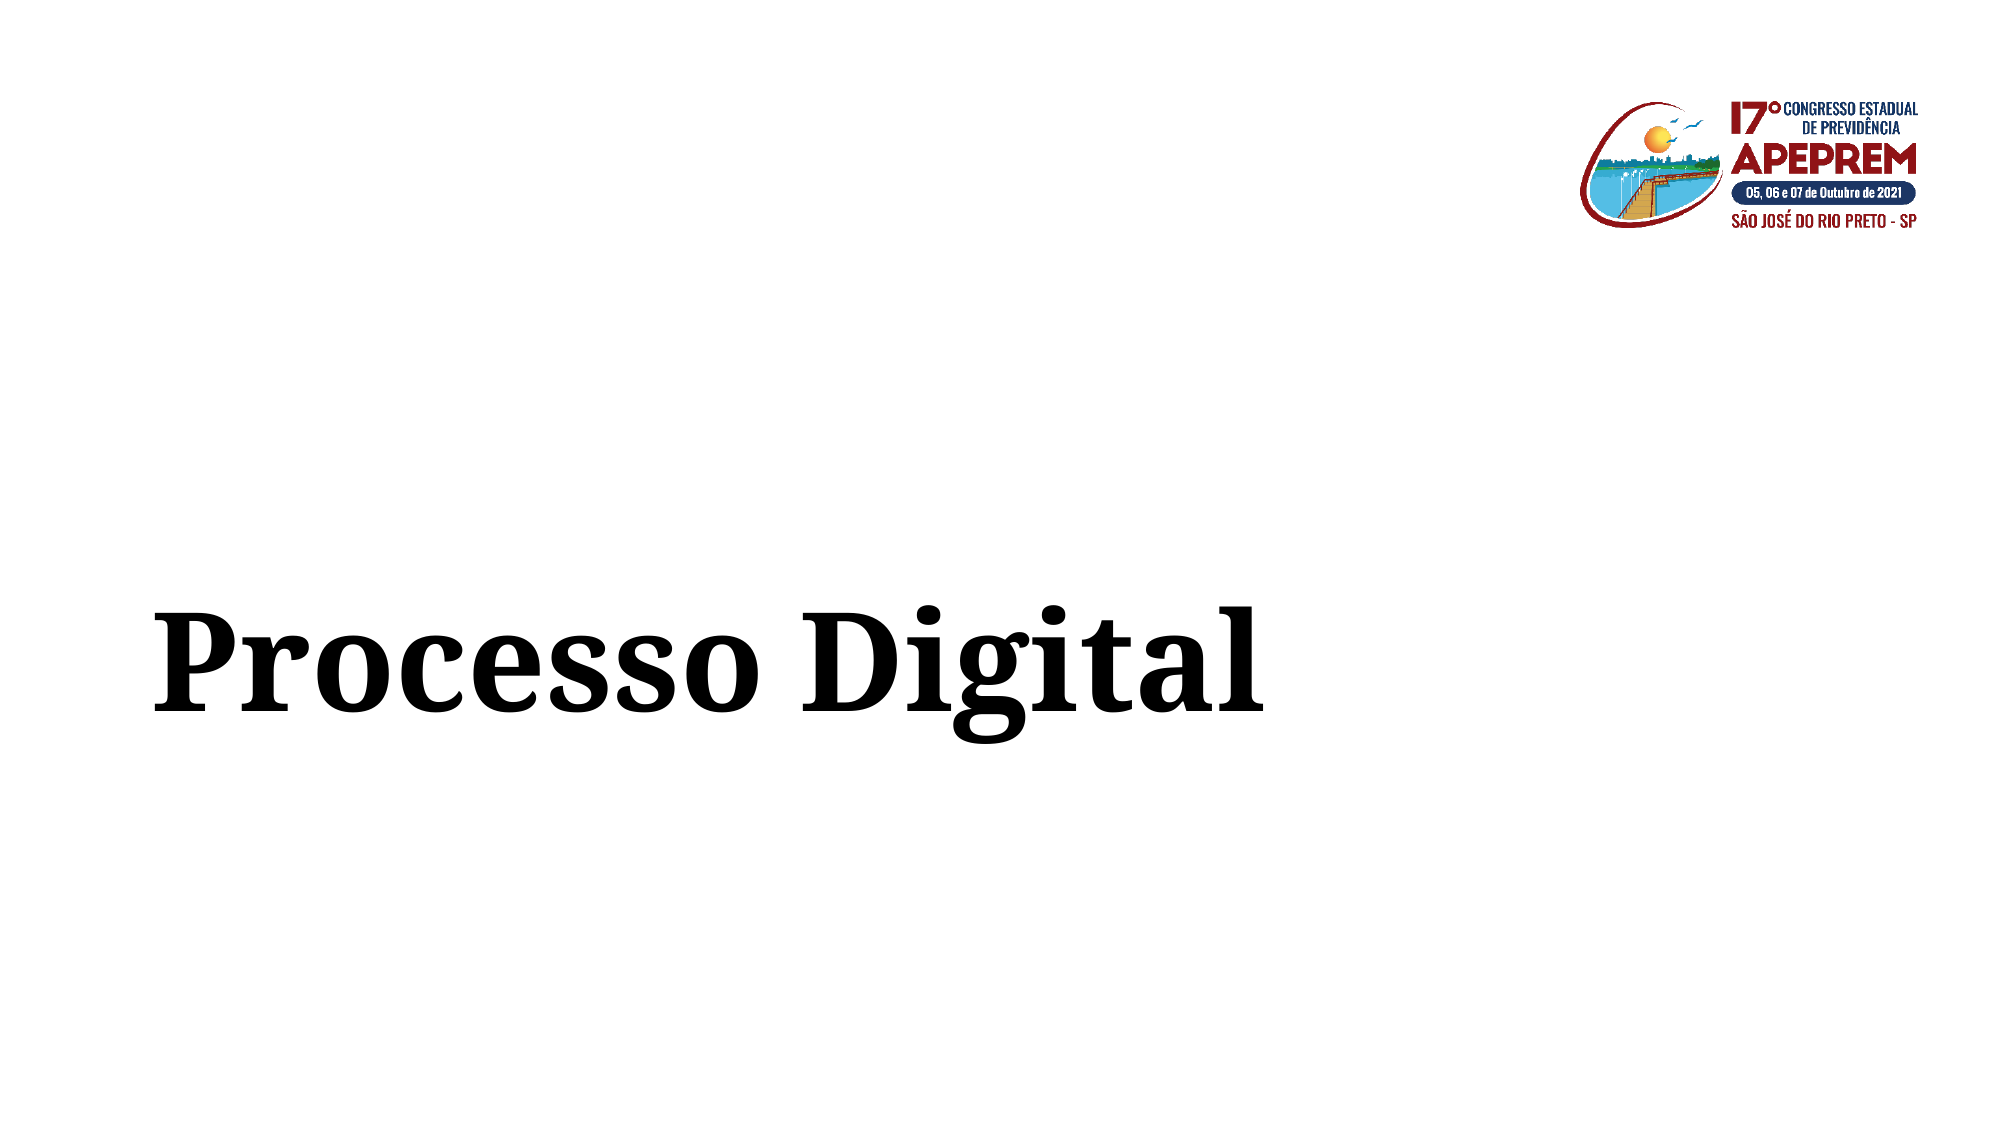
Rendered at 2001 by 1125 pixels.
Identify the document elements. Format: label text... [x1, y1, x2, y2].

picture [1580, 101, 1918, 228]
title Processo Digital [136, 280, 1862, 749]
